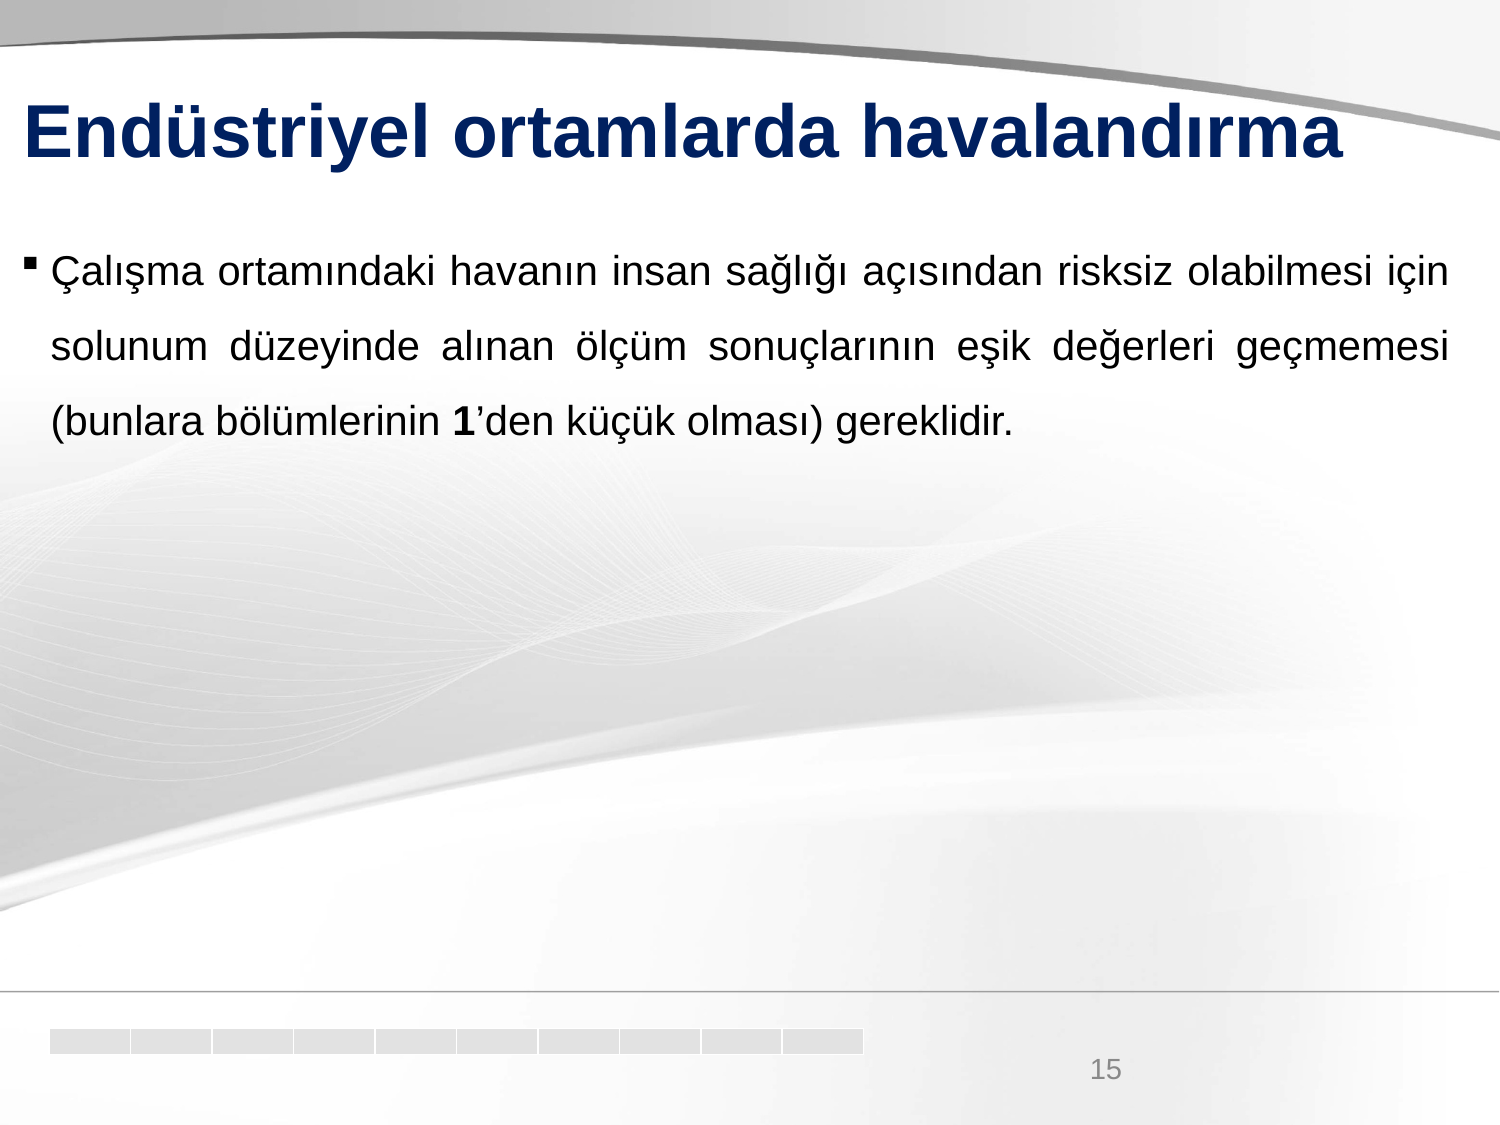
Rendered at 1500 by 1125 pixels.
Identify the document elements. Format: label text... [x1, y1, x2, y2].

title Endüstriyel ortamlarda havalandırma [23, 84, 1466, 226]
picture [0, 993, 1500, 1125]
picture [0, 0, 1500, 990]
list Çalışma ortamındaki havanın insan sağlığı açısından risksiz olabilmesi için solunum düzeyinde alınan ölçüm sonuçlarının eşik değerleri geçmemesi (bunlara bölümlerinin 1’den küçük olması) gereklidir. [20, 218, 1451, 1023]
slide_number 15 [1074, 1042, 1425, 1103]
